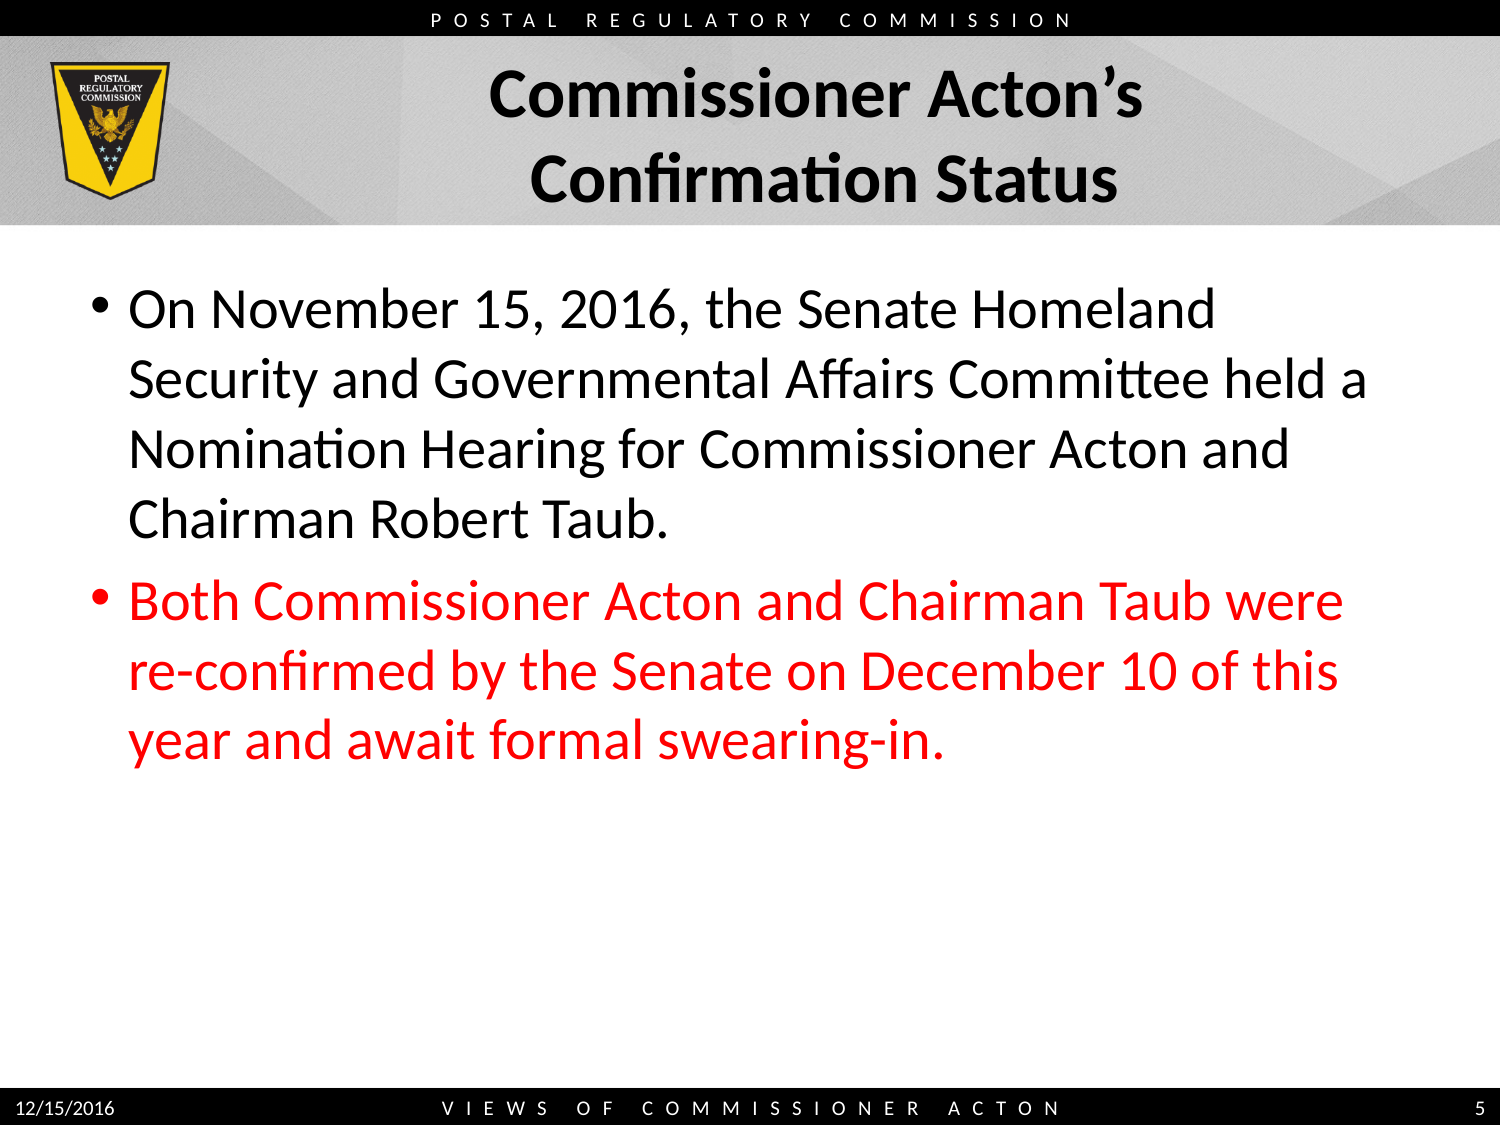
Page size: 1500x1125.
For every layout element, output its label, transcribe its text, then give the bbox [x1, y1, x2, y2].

list On November 15, 2016, the Senate Homeland Security and Governmental Affairs Committee held a Nomination Hearing for Commissioner Acton and Chairman Robert Taub. Both Commissioner Acton and Chairman Taub were re-confirmed by the Senate on December 10 of this year and await formal swearing-in. [75, 262, 1425, 1050]
picture [0, 0, 1500, 1125]
footer VIEWS OF COMMISSIONER ACTON [375, 1087, 1125, 1125]
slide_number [0, 1087, 350, 1125]
title Commissioner Acton’s Confirmation Status [225, 37, 1425, 225]
slide_number 5 [1149, 1087, 1500, 1125]
